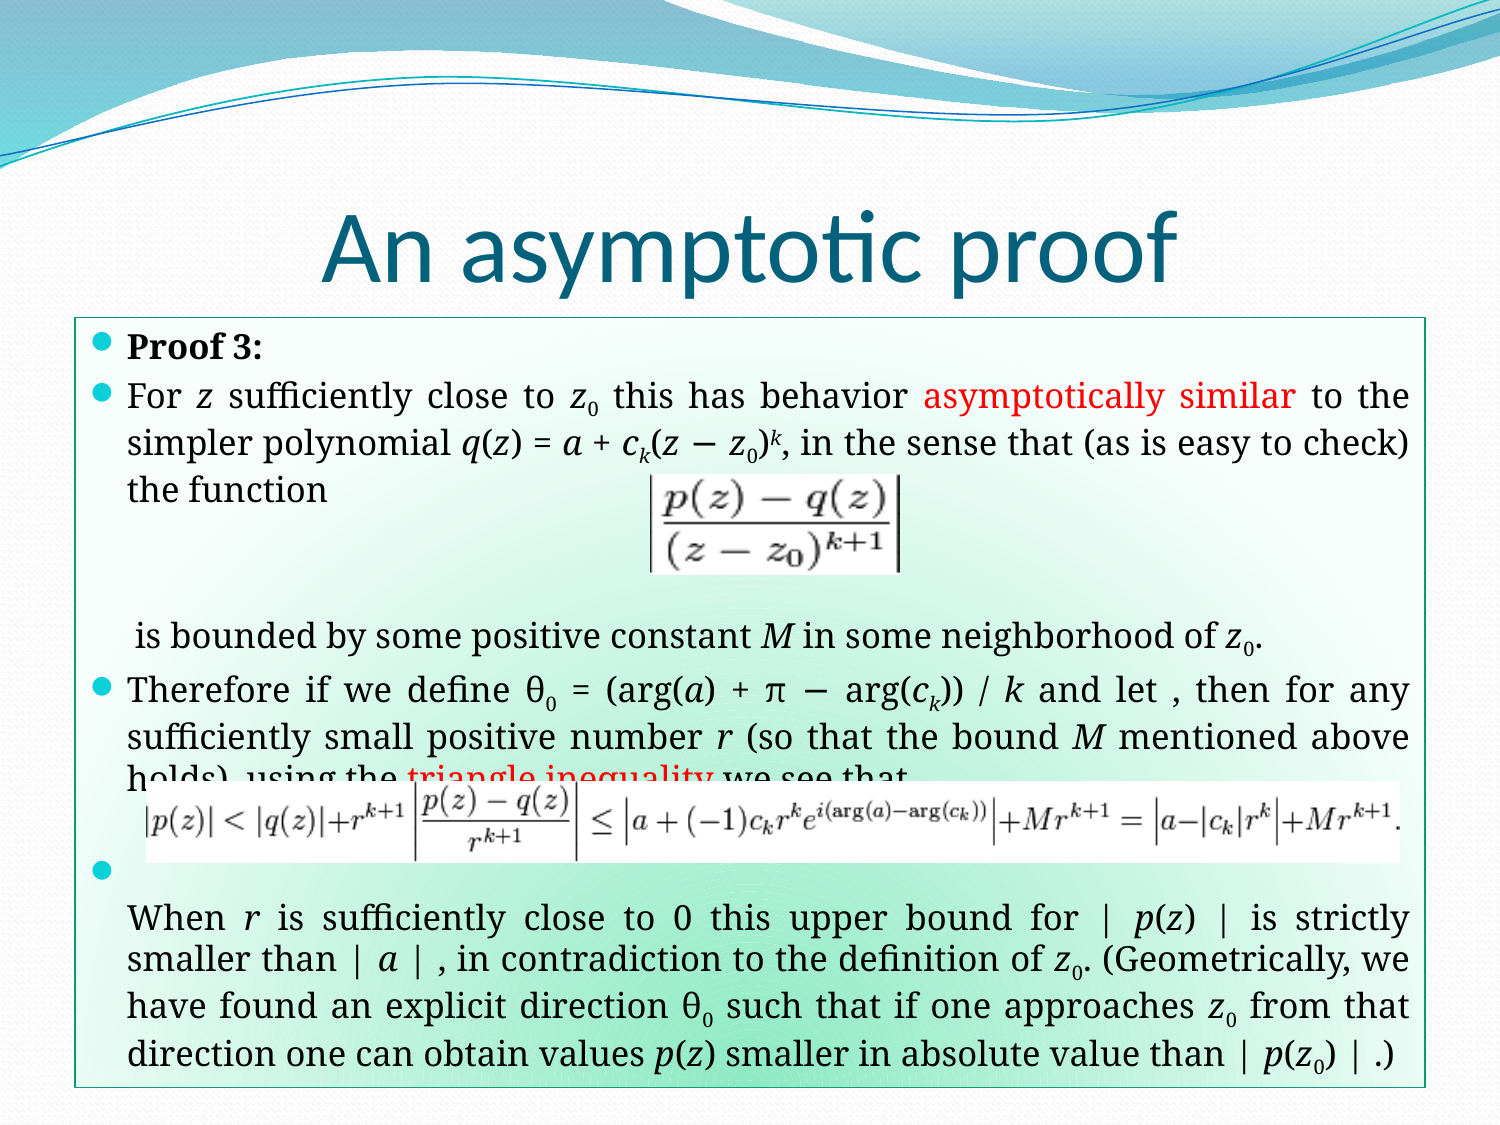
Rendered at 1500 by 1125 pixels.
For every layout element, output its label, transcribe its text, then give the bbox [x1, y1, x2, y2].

title An asymptotic proof [75, 115, 1425, 303]
list Proof 3: For z sufficiently close to z0 this has behavior asymptotically similar to the simpler polynomial q(z) = a + ck(z − z0)k, in the sense that (as is easy to check) the function is bounded by some positive constant M in some neighborhood of z0. Therefore if we define θ0 = (arg(a) + π − arg(ck)) / k and let , then for any sufficiently small positive number r (so that the bound M mentioned above holds), using the triangle inequality we see that When r is sufficiently close to 0 this upper bound for | p(z) | is strictly smaller than | a | , in contradiction to the definition of z0. (Geometrically, we have found an explicit direction θ0 such that if one approaches z0 from that direction one can obtain values p(z) smaller in absolute value than | p(z0) | .) [74, 317, 1426, 1088]
picture [146, 780, 1401, 863]
picture [649, 474, 901, 576]
